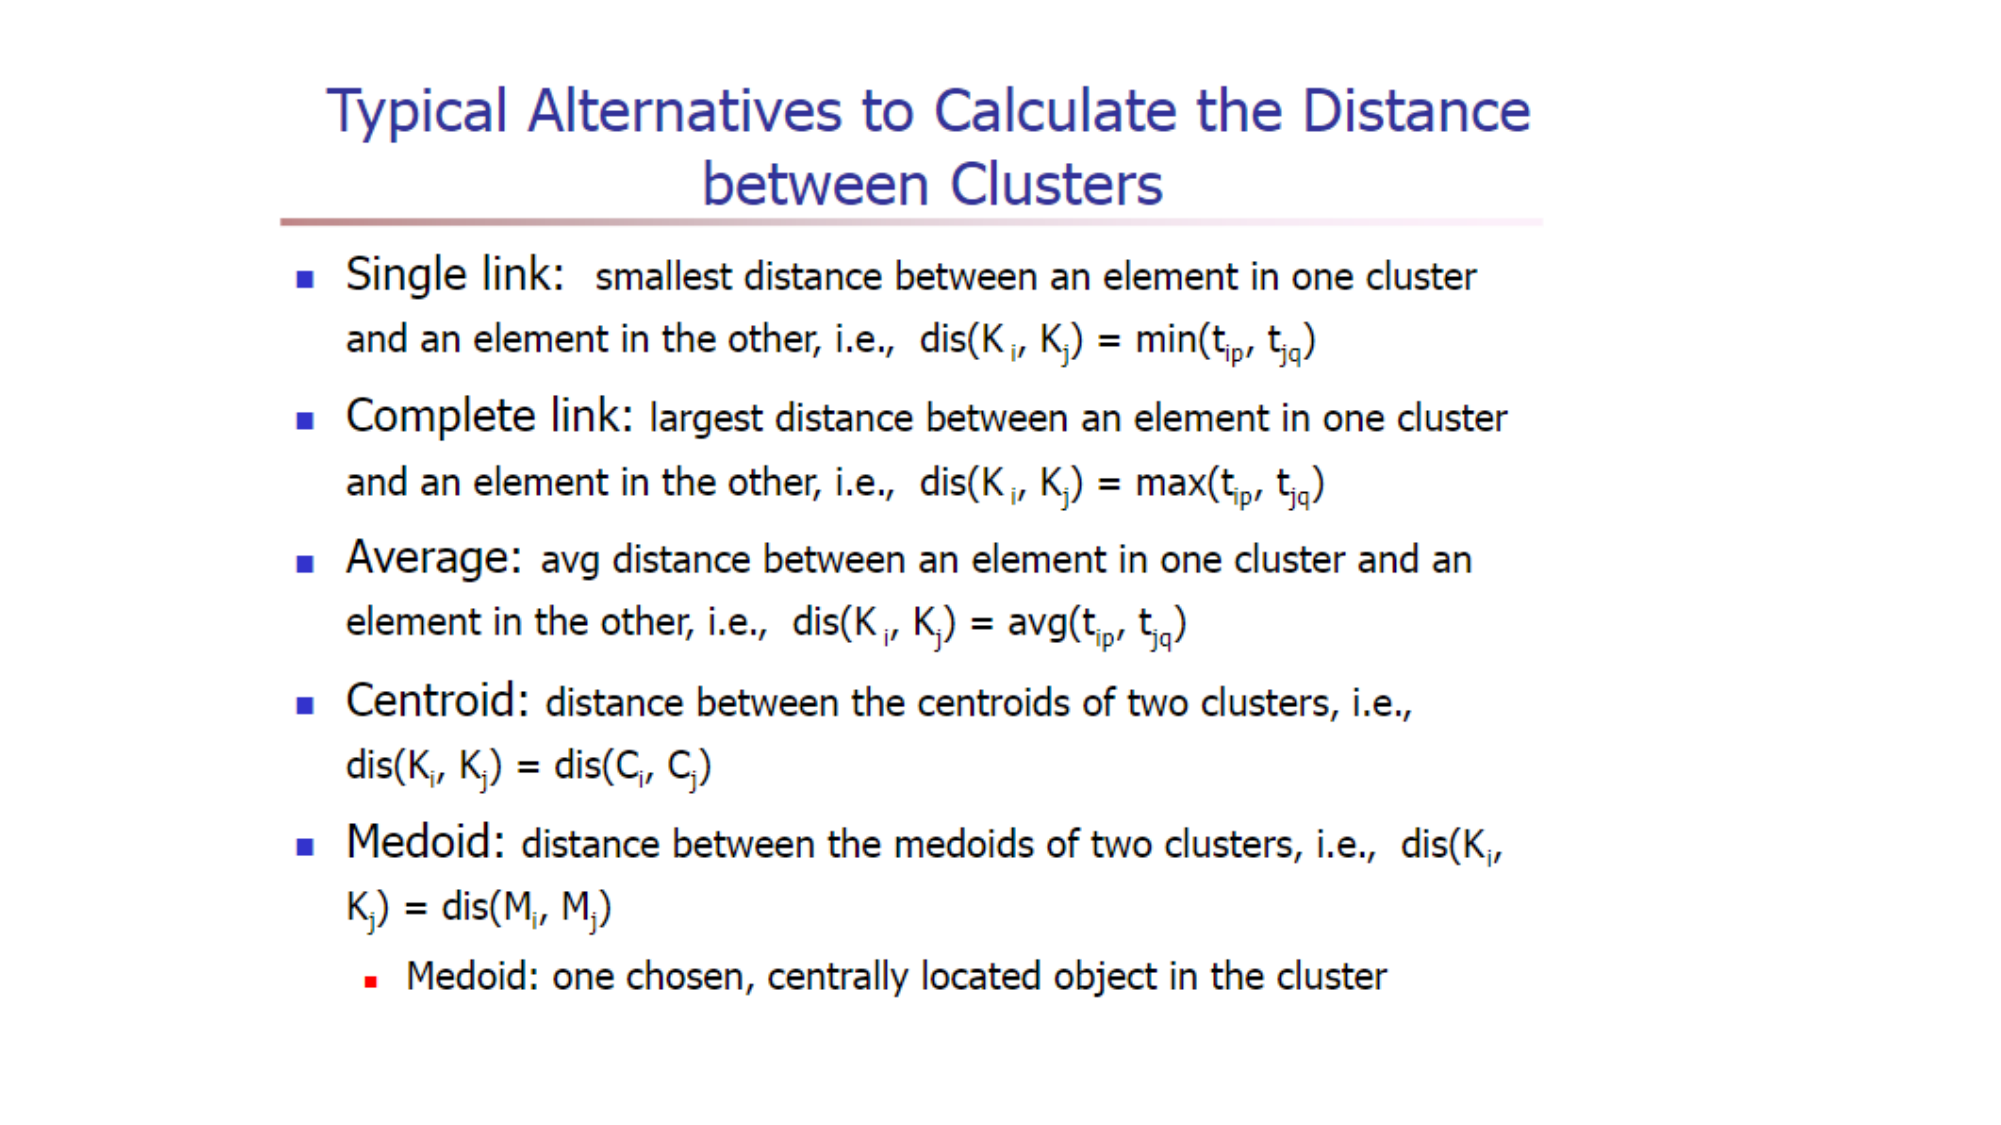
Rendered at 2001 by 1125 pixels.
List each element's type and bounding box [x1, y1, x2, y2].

picture [256, 79, 1593, 1022]
